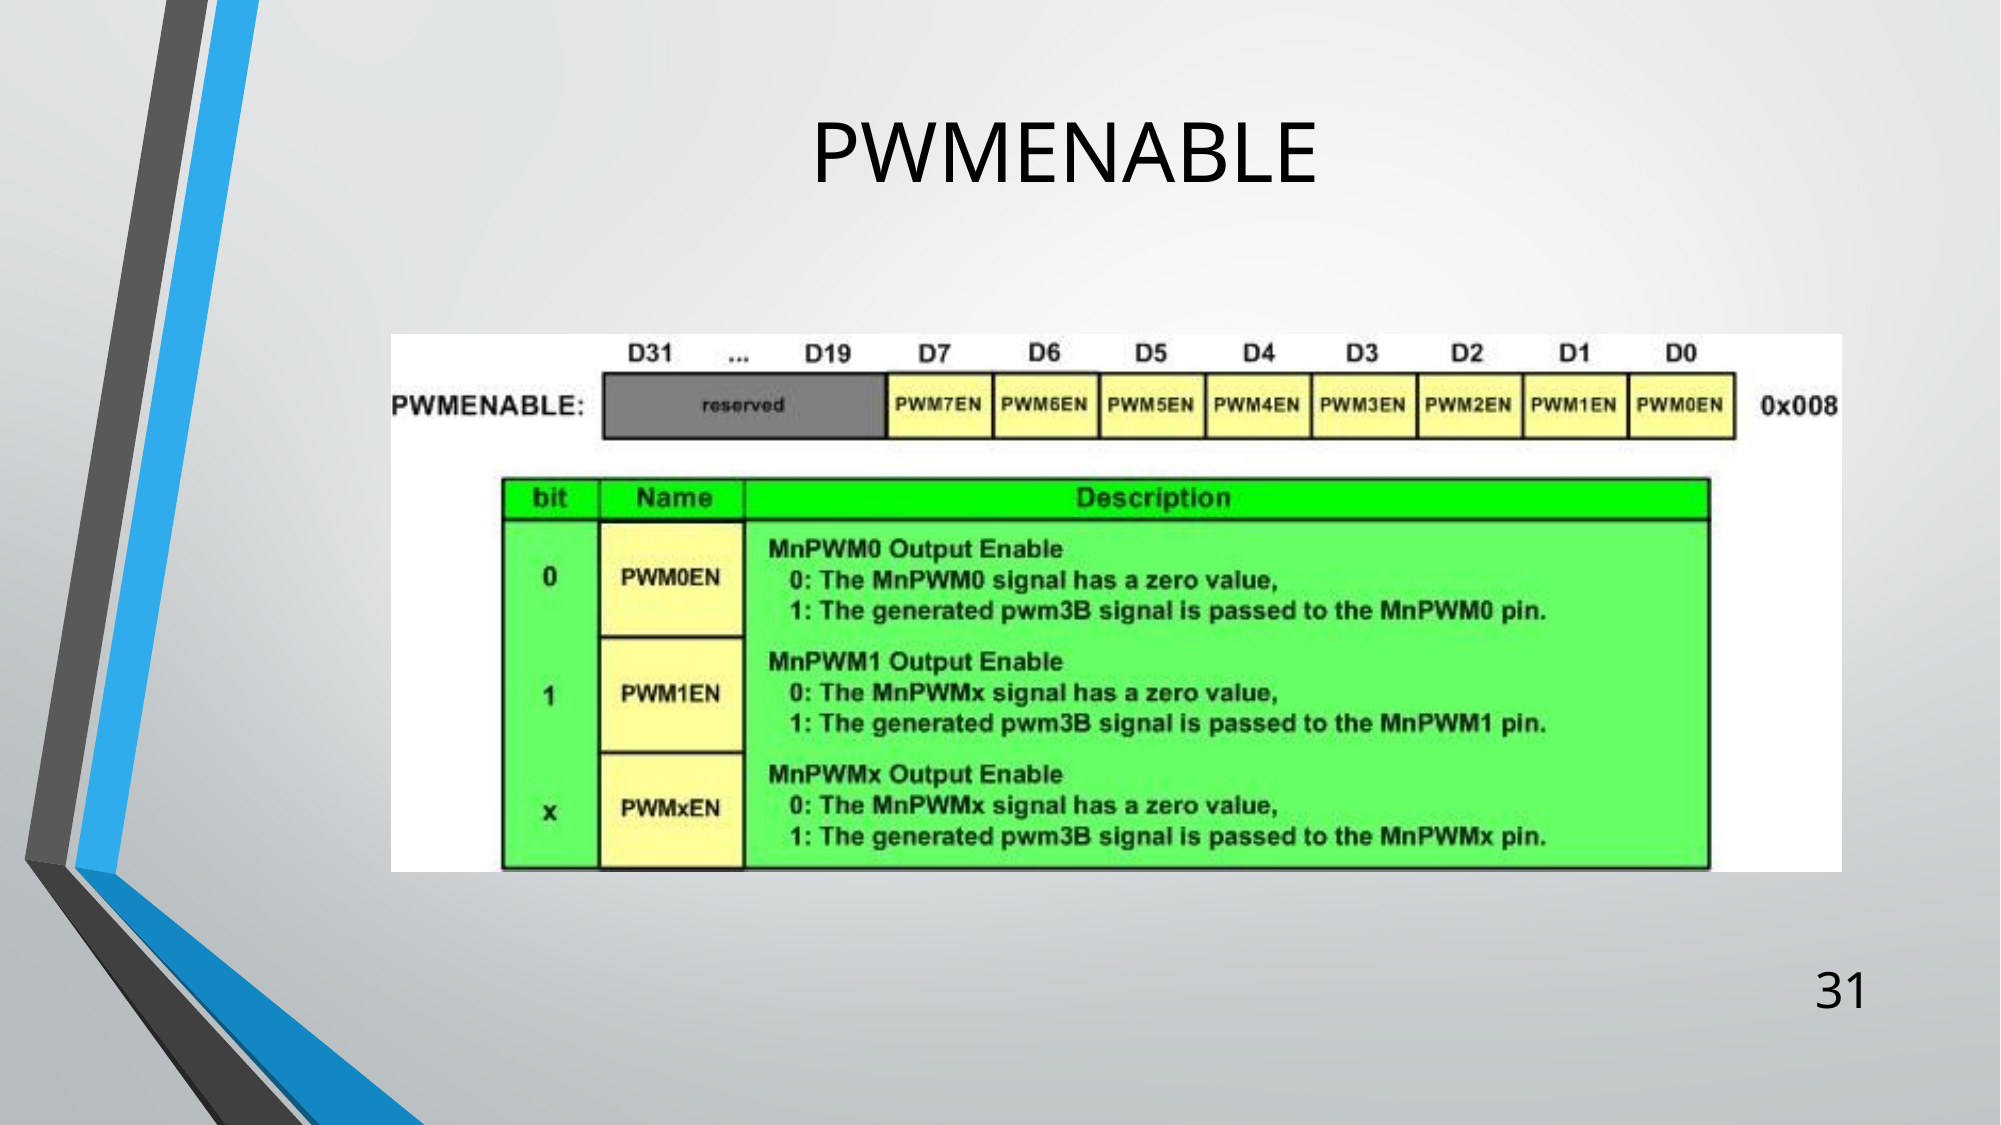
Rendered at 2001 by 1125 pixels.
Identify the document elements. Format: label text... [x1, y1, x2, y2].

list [391, 334, 1842, 872]
slide_number 31 [1796, 962, 1887, 1023]
title PWMENABLE [243, 53, 1887, 244]
